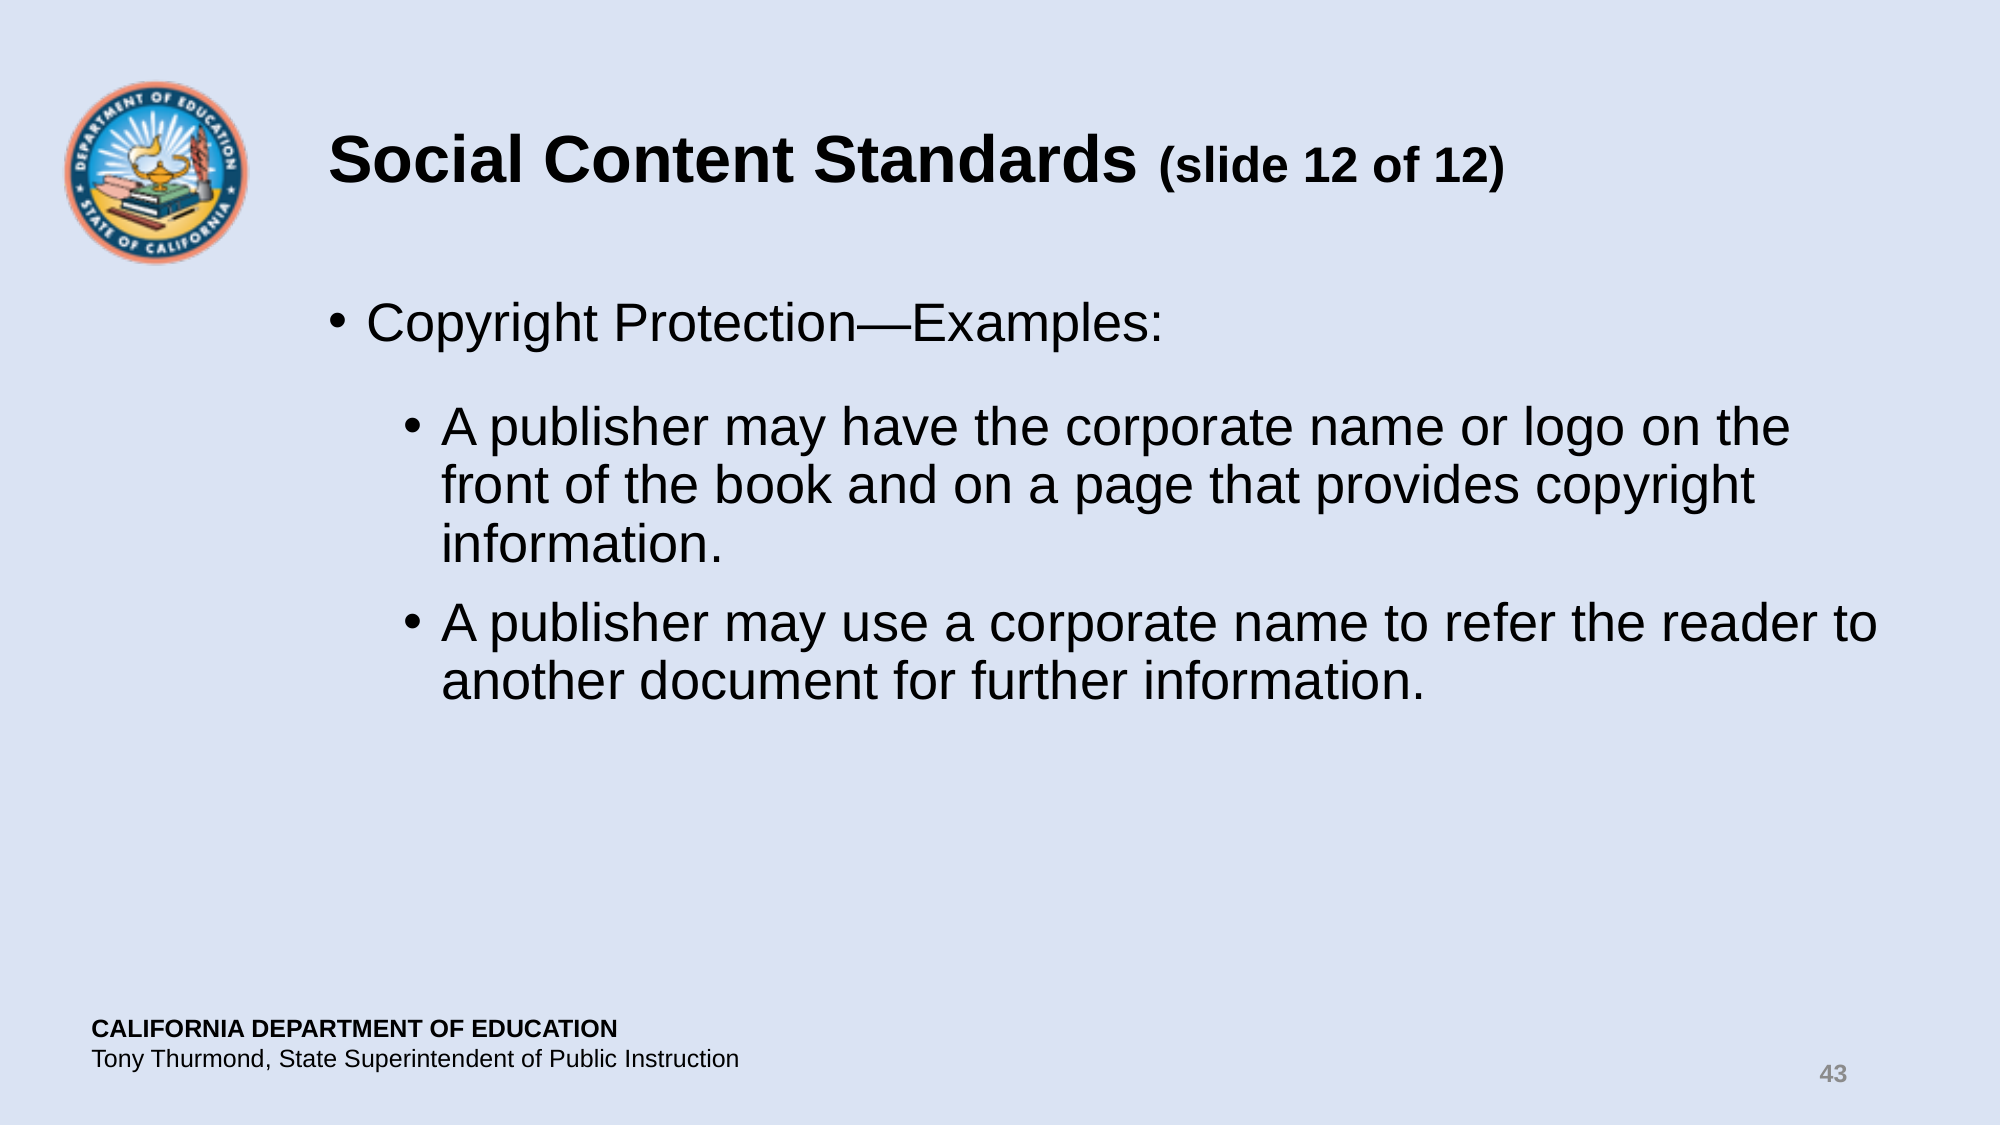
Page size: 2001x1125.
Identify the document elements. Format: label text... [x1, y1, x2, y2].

list Copyright Protection—Examples: A publisher may have the corporate name or logo on the front of the book and on a page that provides copyright information. A publisher may use a corporate name to refer the reader to another document for further information. [313, 286, 1931, 893]
picture [59, 76, 254, 270]
slide_number 43 [1412, 1042, 1863, 1103]
title Social Content Standards (slide 12 of 12) [313, 99, 1931, 223]
